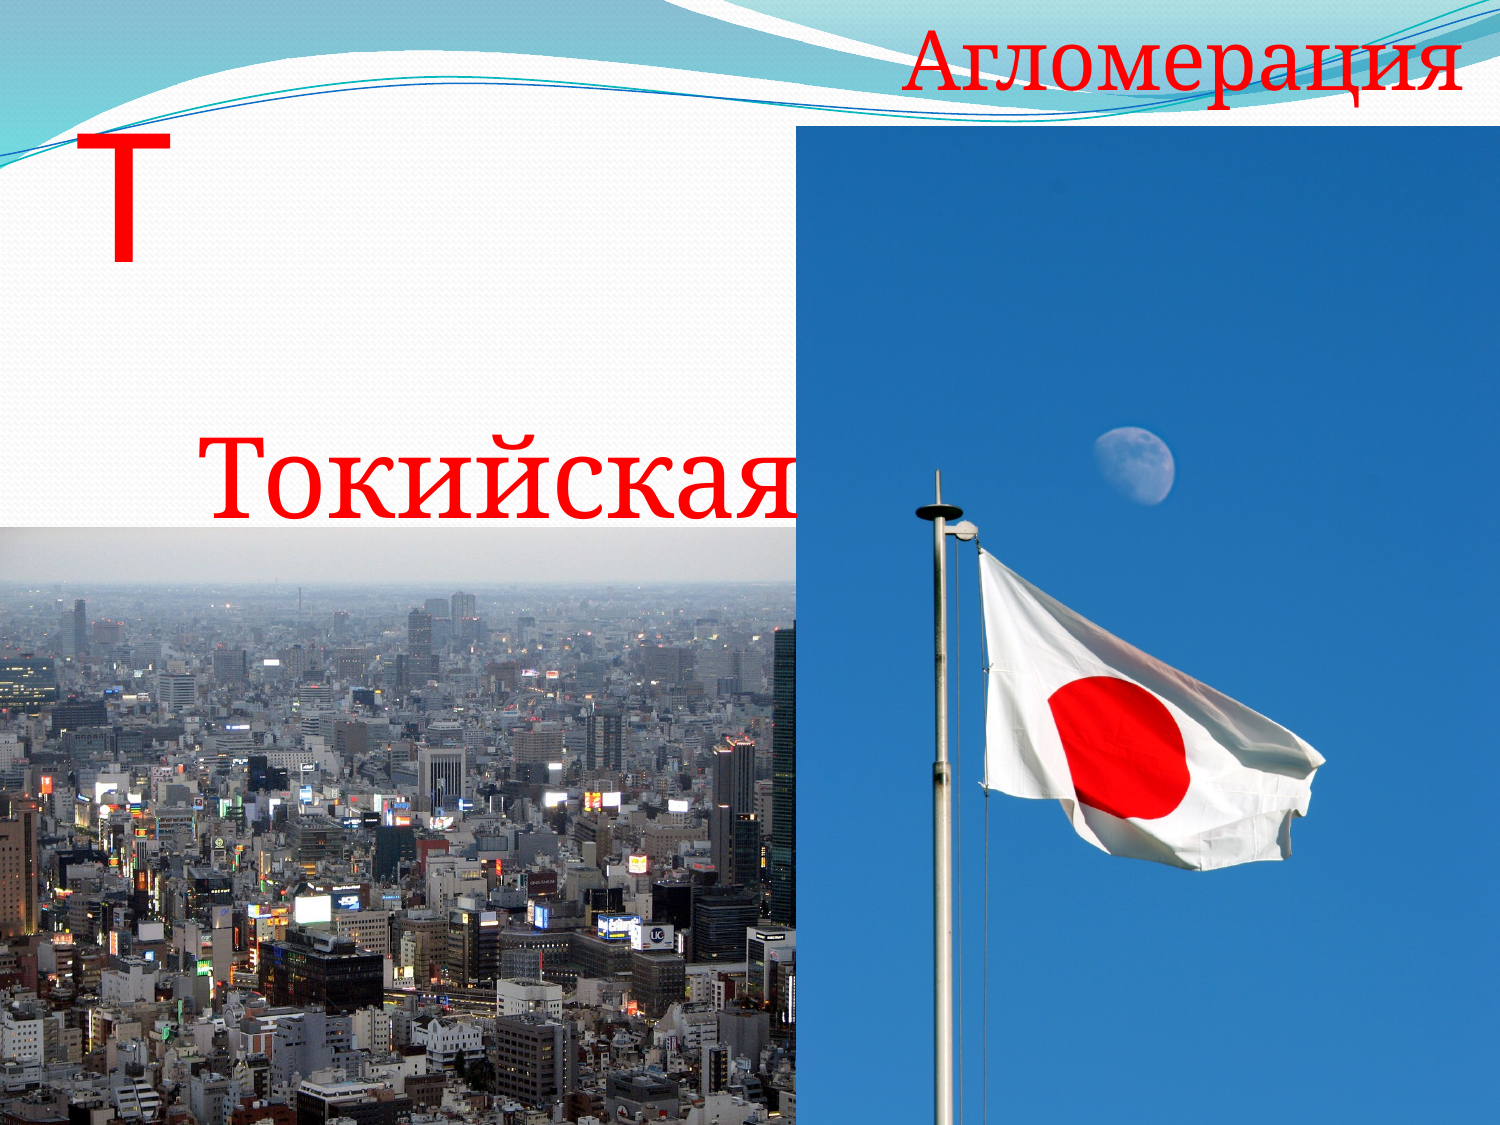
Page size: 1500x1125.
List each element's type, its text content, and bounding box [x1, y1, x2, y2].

picture [0, 527, 791, 1125]
text_box Токийская [182, 398, 789, 526]
title Т [75, 115, 1425, 303]
picture [796, 126, 1500, 1125]
text_box Агломерация [887, 0, 1479, 115]
